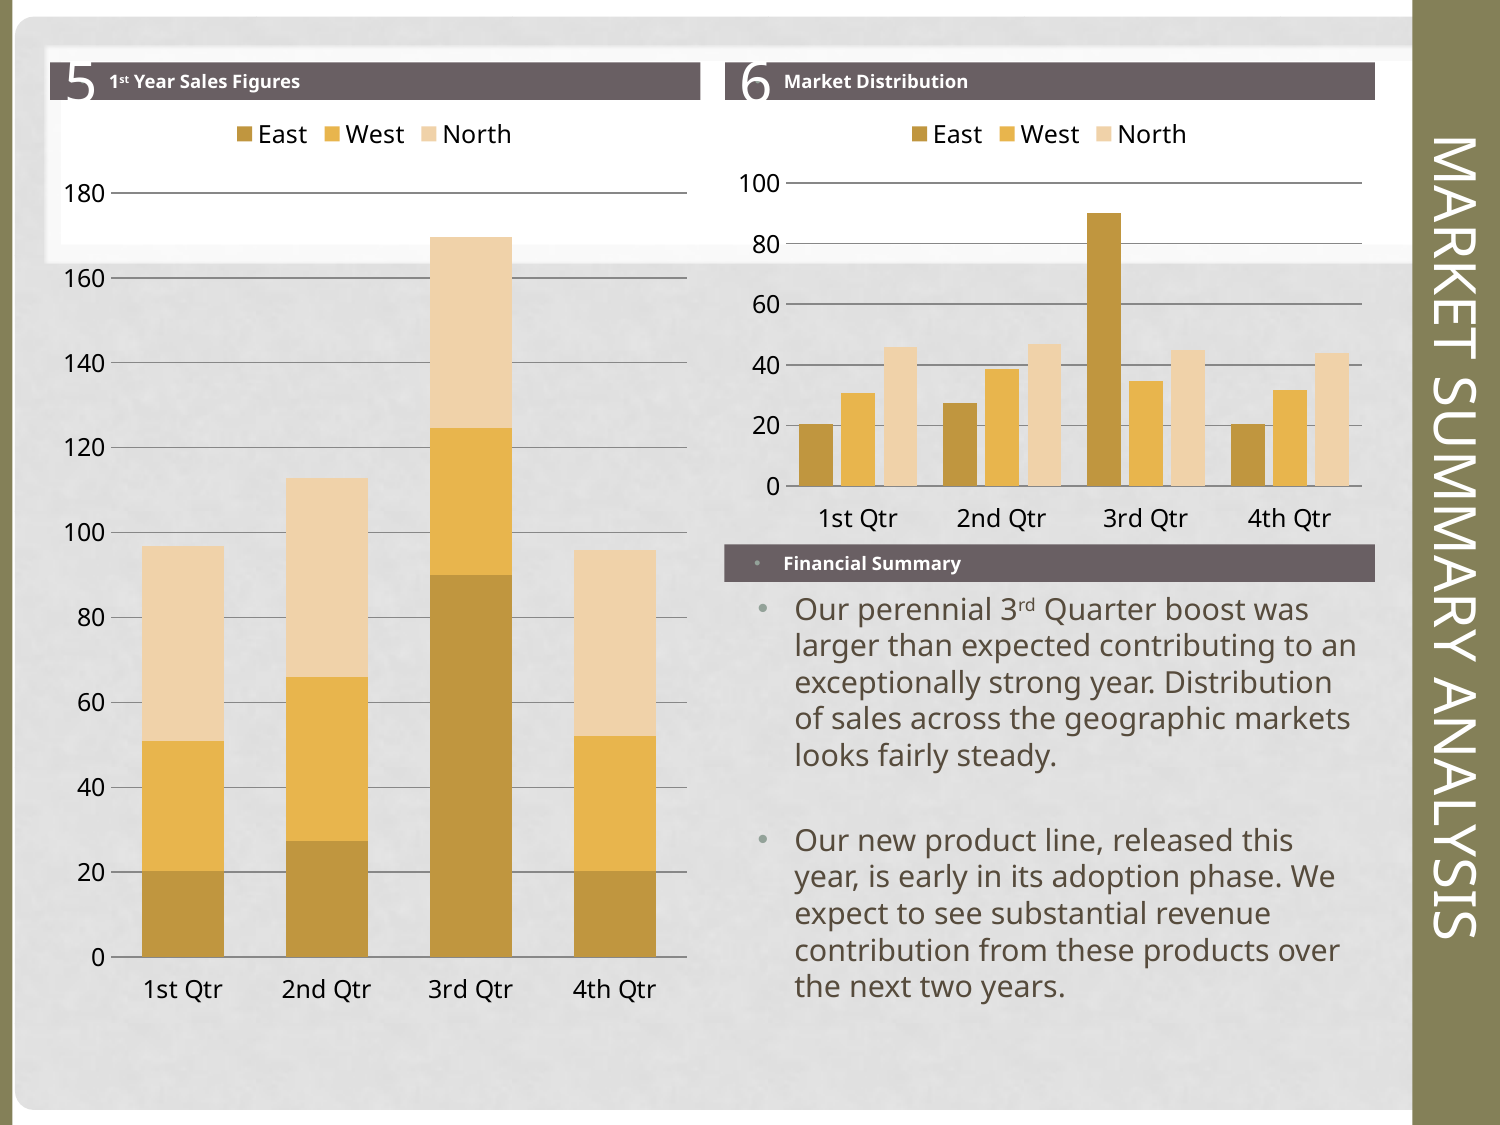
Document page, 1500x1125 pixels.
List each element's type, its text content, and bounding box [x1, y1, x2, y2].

text_box 6 [725, 37, 763, 99]
chart [49, 99, 701, 1026]
list Our perennial 3rd Quarter boost was larger than expected contributing to an exceptionally strong year. Distribution of sales across the geographic markets looks fairly steady. Our new product line, released this year, is early in its adoption phase. We expect to see substantial revenue contribution from these products over the next two years. [724, 581, 1375, 1026]
text_box 5 [50, 37, 88, 99]
list Market Distribution [763, 62, 1375, 99]
text_box [0, 0, 14, 1125]
title Market Summary Analysis [1414, 0, 1500, 1075]
text_box [1410, 0, 1500, 1125]
list Financial Summary [724, 545, 1375, 581]
chart [724, 99, 1376, 545]
list 1st Year Sales Figures [88, 62, 701, 99]
